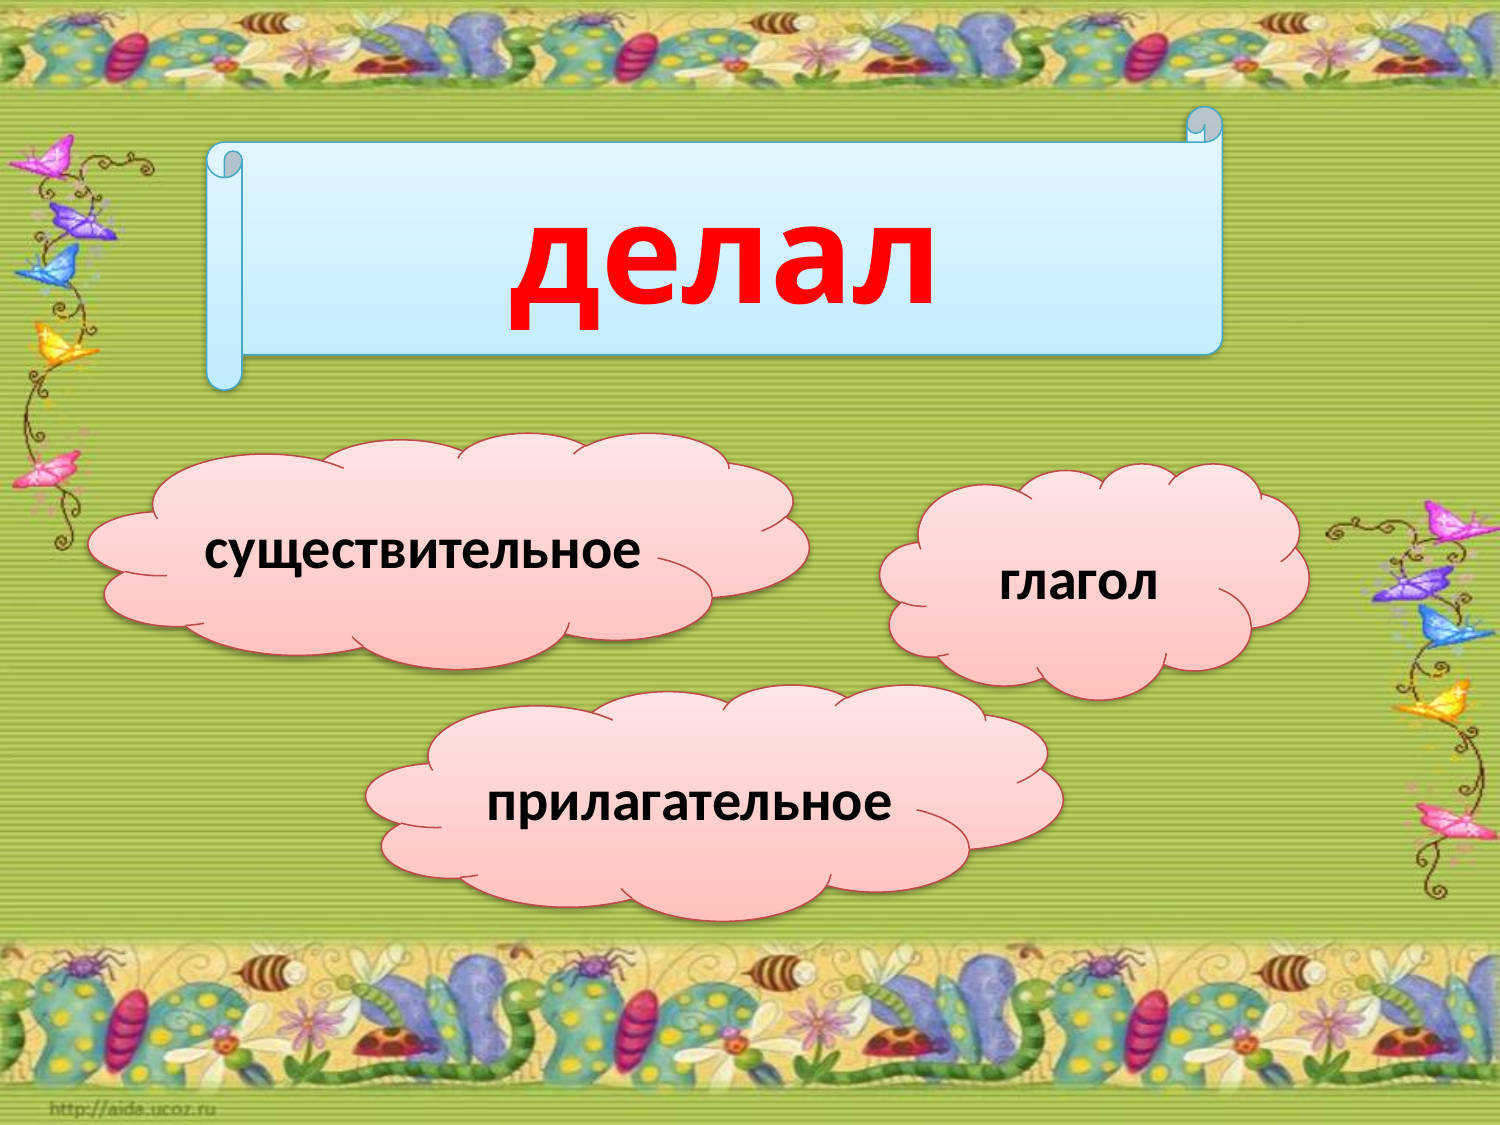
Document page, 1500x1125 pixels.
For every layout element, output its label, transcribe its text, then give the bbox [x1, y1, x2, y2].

text_box глагол [878, 463, 1311, 701]
text_box [206, 105, 1224, 158]
picture [0, 0, 1500, 1125]
text_box существительное [87, 432, 811, 671]
list делал [51, 158, 1402, 902]
text_box прилагательное [364, 684, 1065, 923]
